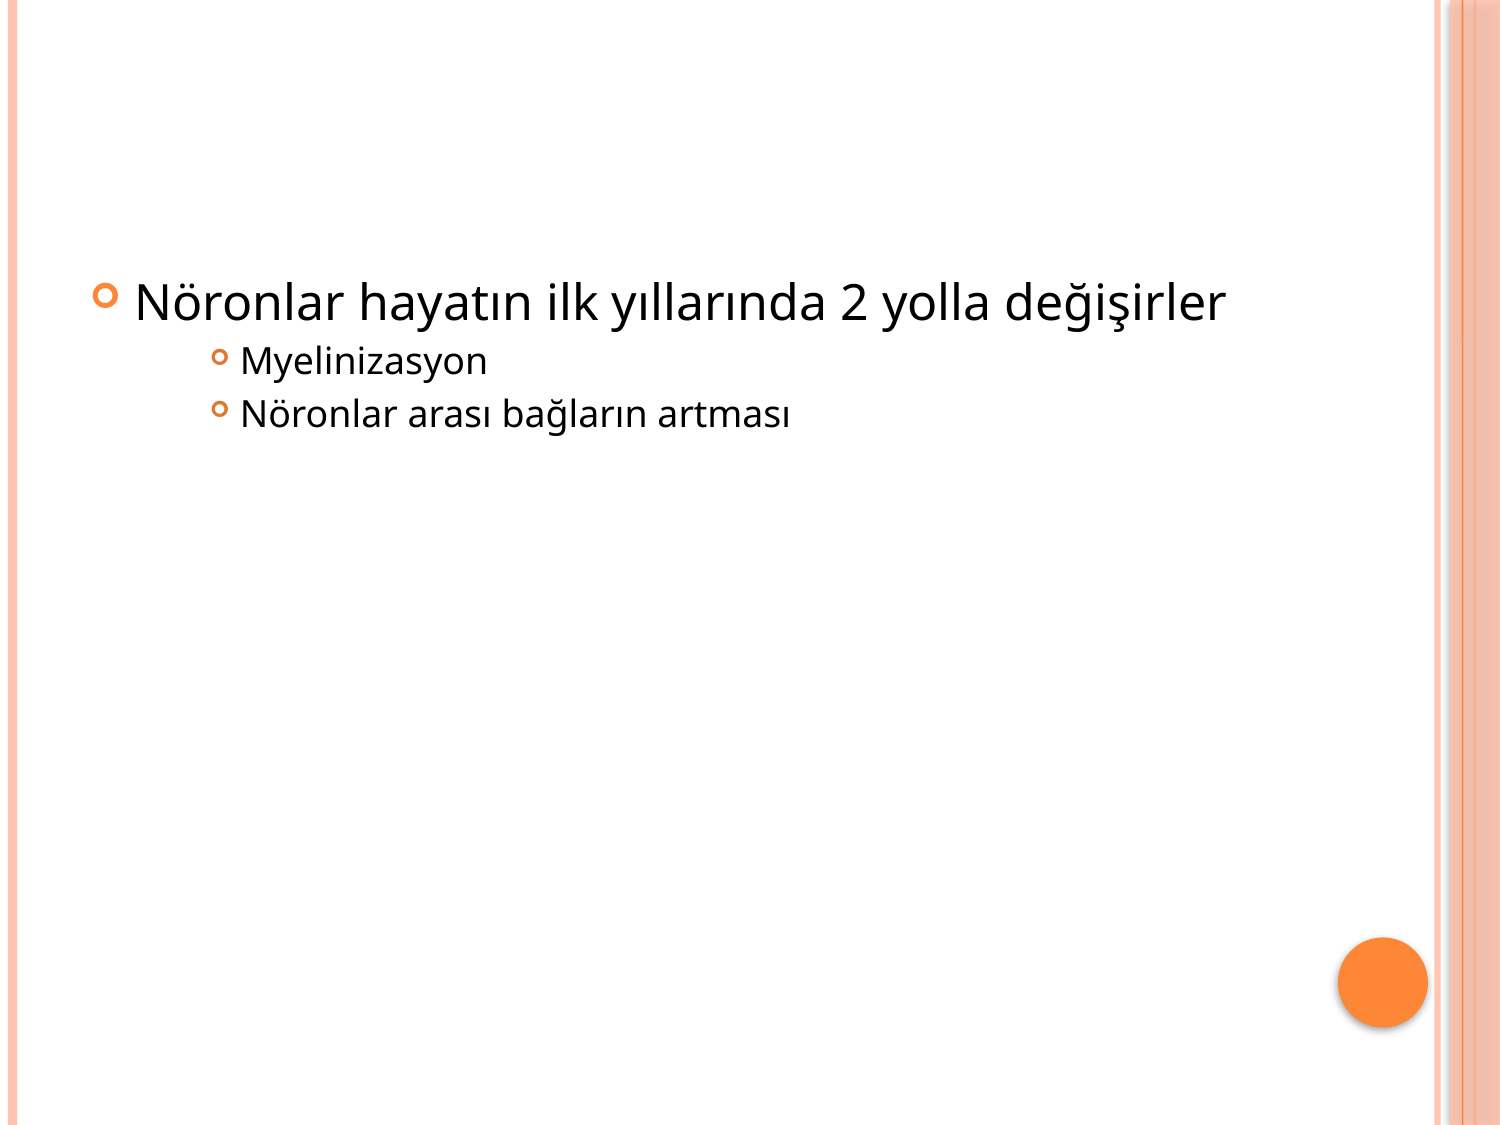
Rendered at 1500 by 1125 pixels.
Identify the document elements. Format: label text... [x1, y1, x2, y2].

list Nöronlar hayatın ilk yıllarında 2 yolla değişirler Myelinizasyon Nöronlar arası bağların artması [75, 262, 1300, 1062]
